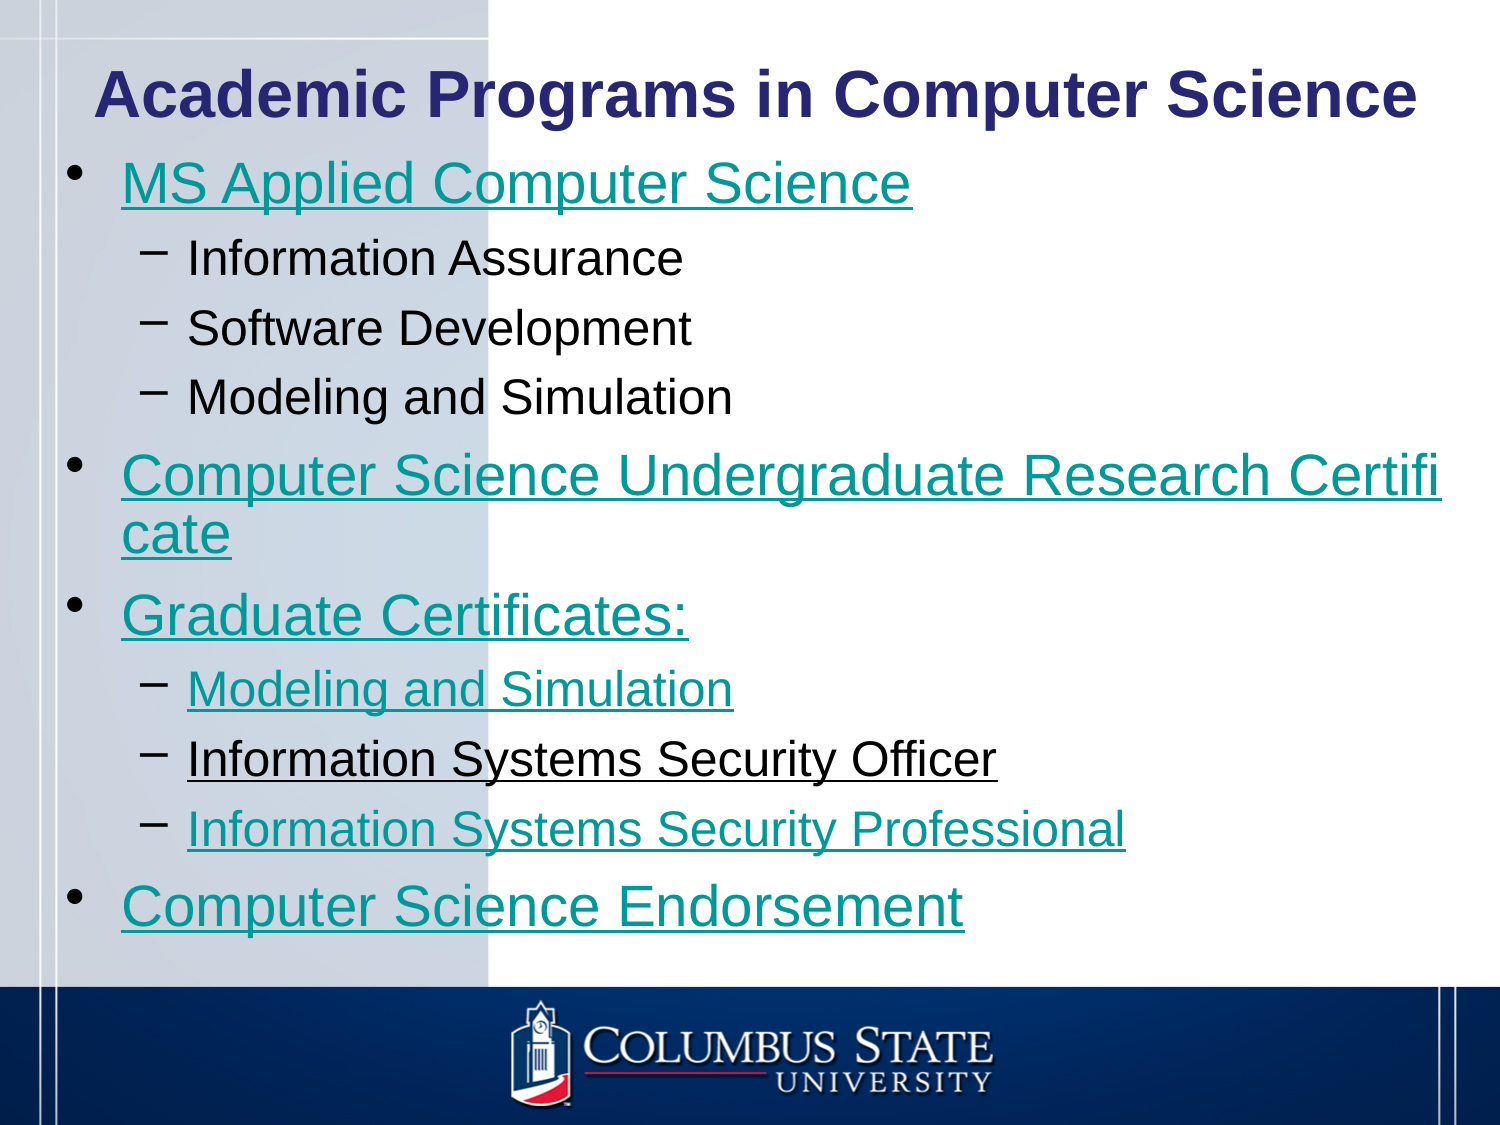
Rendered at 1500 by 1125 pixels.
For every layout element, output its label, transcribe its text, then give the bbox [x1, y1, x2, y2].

picture [0, 0, 1500, 1125]
list MS Applied Computer Science Information Assurance Software Development Modeling and Simulation Computer Science Undergraduate Research Certificate Graduate Certificates: Modeling and Simulation Information Systems Security Officer Information Systems Security Professional Computer Science Endorsement [50, 137, 1463, 1005]
title Academic Programs in Computer Science [37, 45, 1475, 138]
